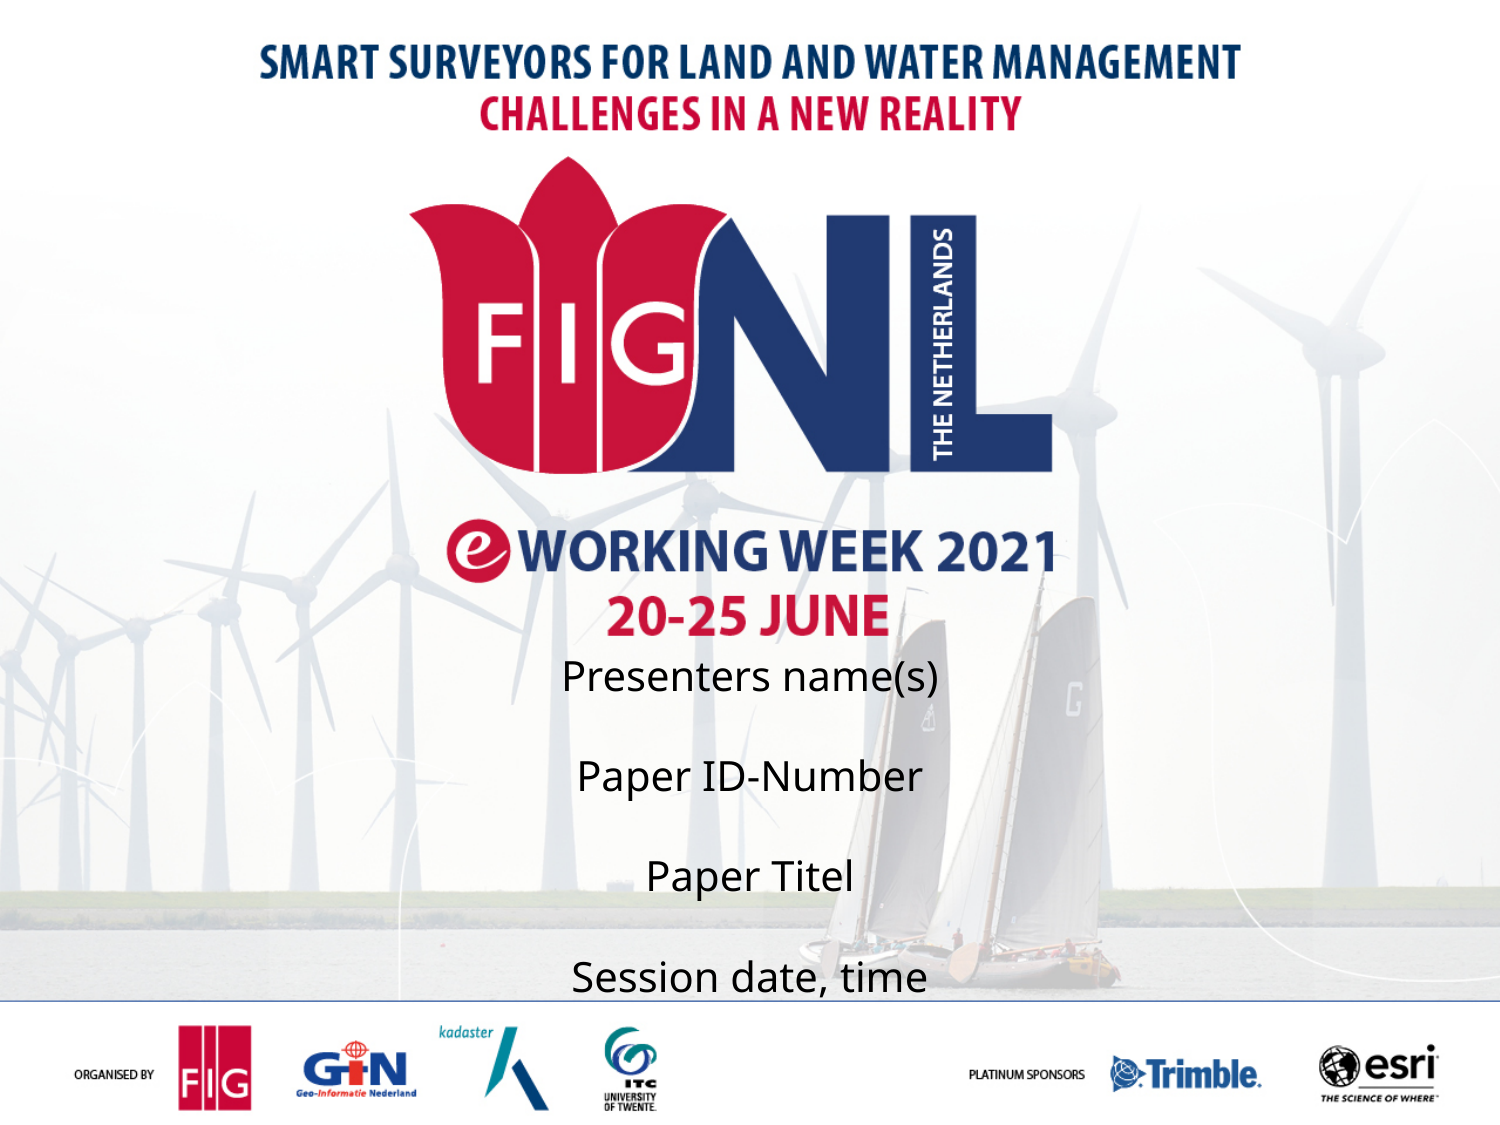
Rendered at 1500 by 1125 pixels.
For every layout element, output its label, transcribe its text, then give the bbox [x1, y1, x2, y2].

text_box Presenters name(s) Paper ID-Number Paper Titel Session date, time [231, 642, 1269, 1008]
picture [0, 0, 1500, 1125]
